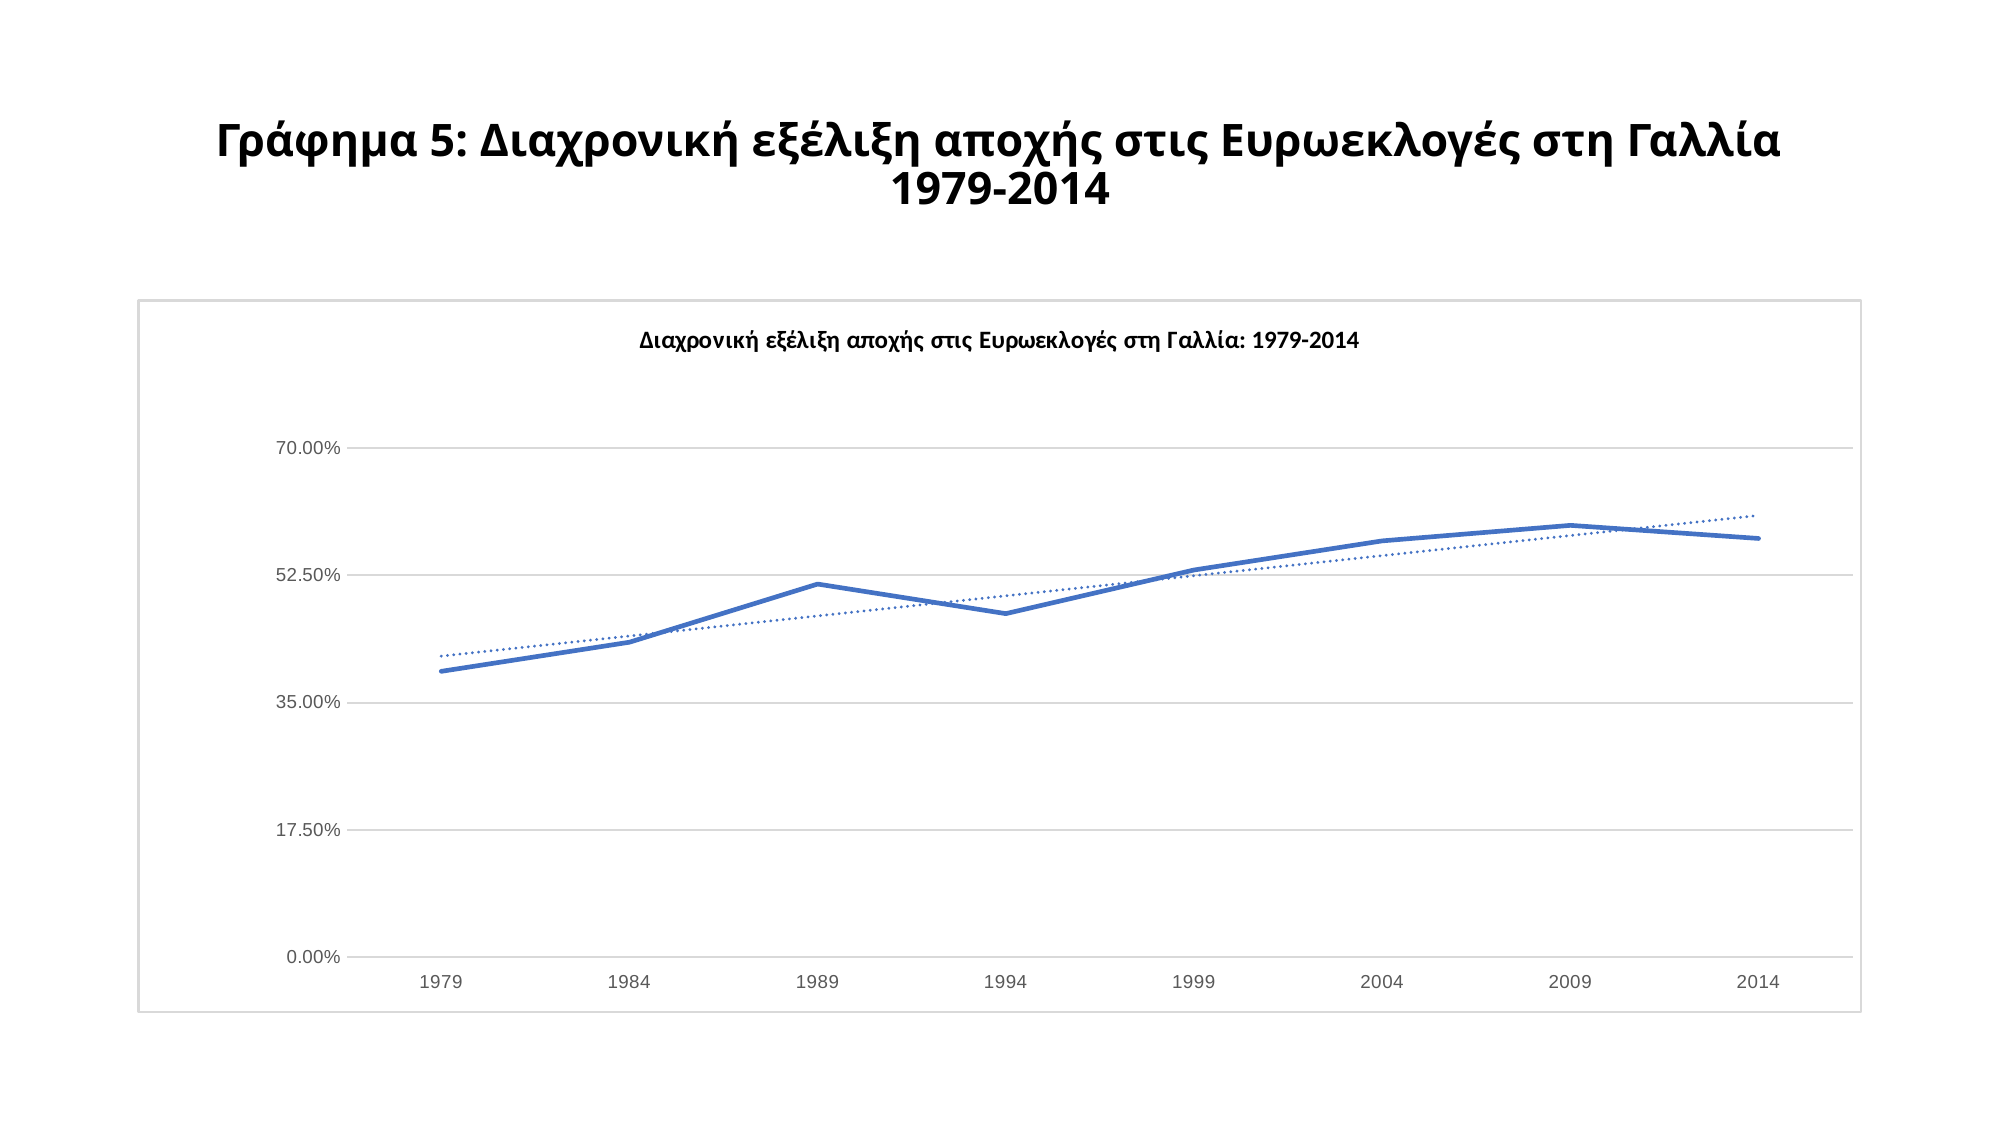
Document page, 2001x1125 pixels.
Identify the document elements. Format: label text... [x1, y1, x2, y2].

title Γράφημα 5: Διαχρονική εξέλιξη αποχής στις Ευρωεκλογές στη Γαλλία 1979-2014 [137, 59, 1863, 278]
chart [137, 299, 1863, 1014]
